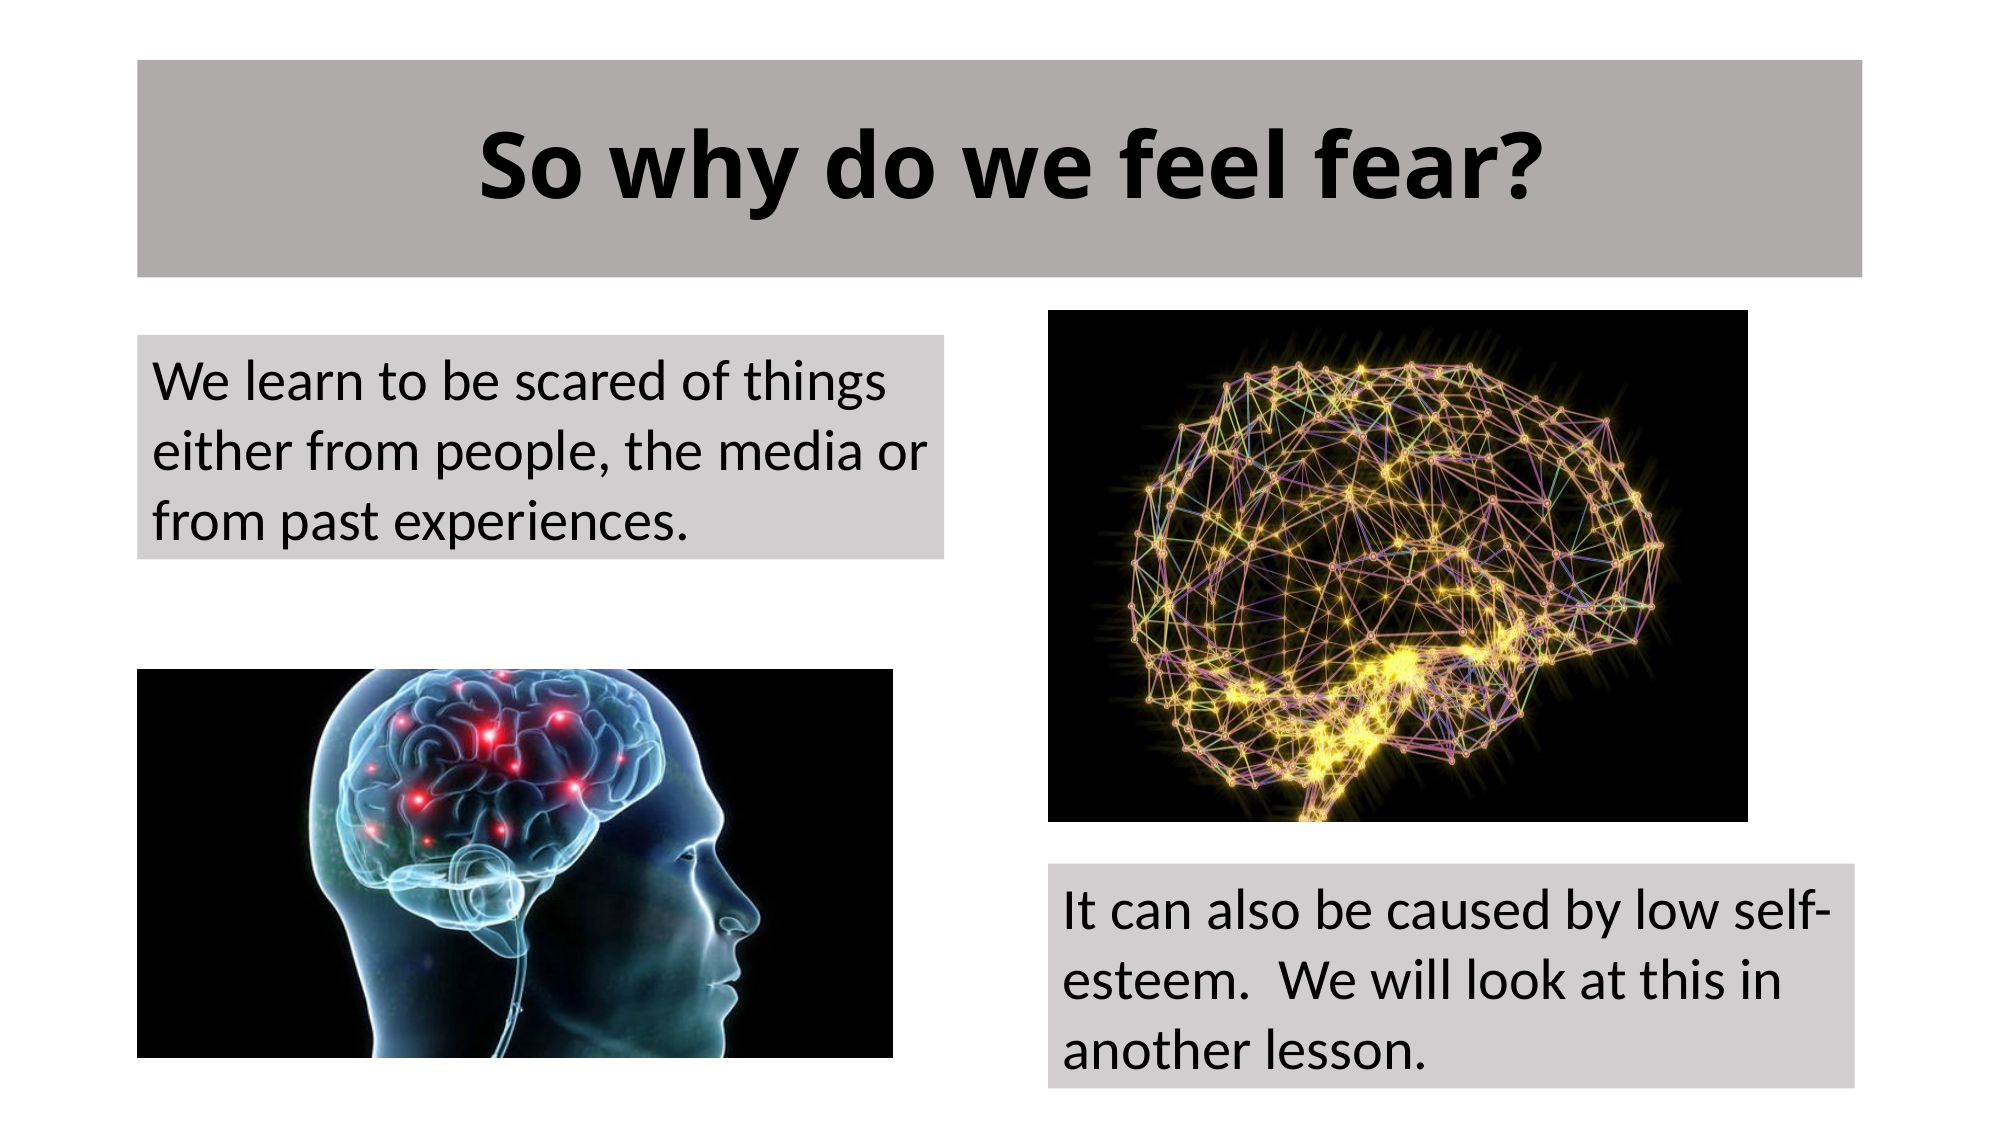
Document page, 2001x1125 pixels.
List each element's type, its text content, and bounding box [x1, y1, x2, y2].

text_box It can also be caused by low self-esteem. We will look at this in another lesson. [1048, 863, 1855, 1089]
picture [137, 669, 893, 1059]
title So why do we feel fear? [137, 59, 1863, 278]
picture [1047, 310, 1748, 822]
text_box We learn to be scared of things either from people, the media or from past experiences. [137, 334, 945, 560]
